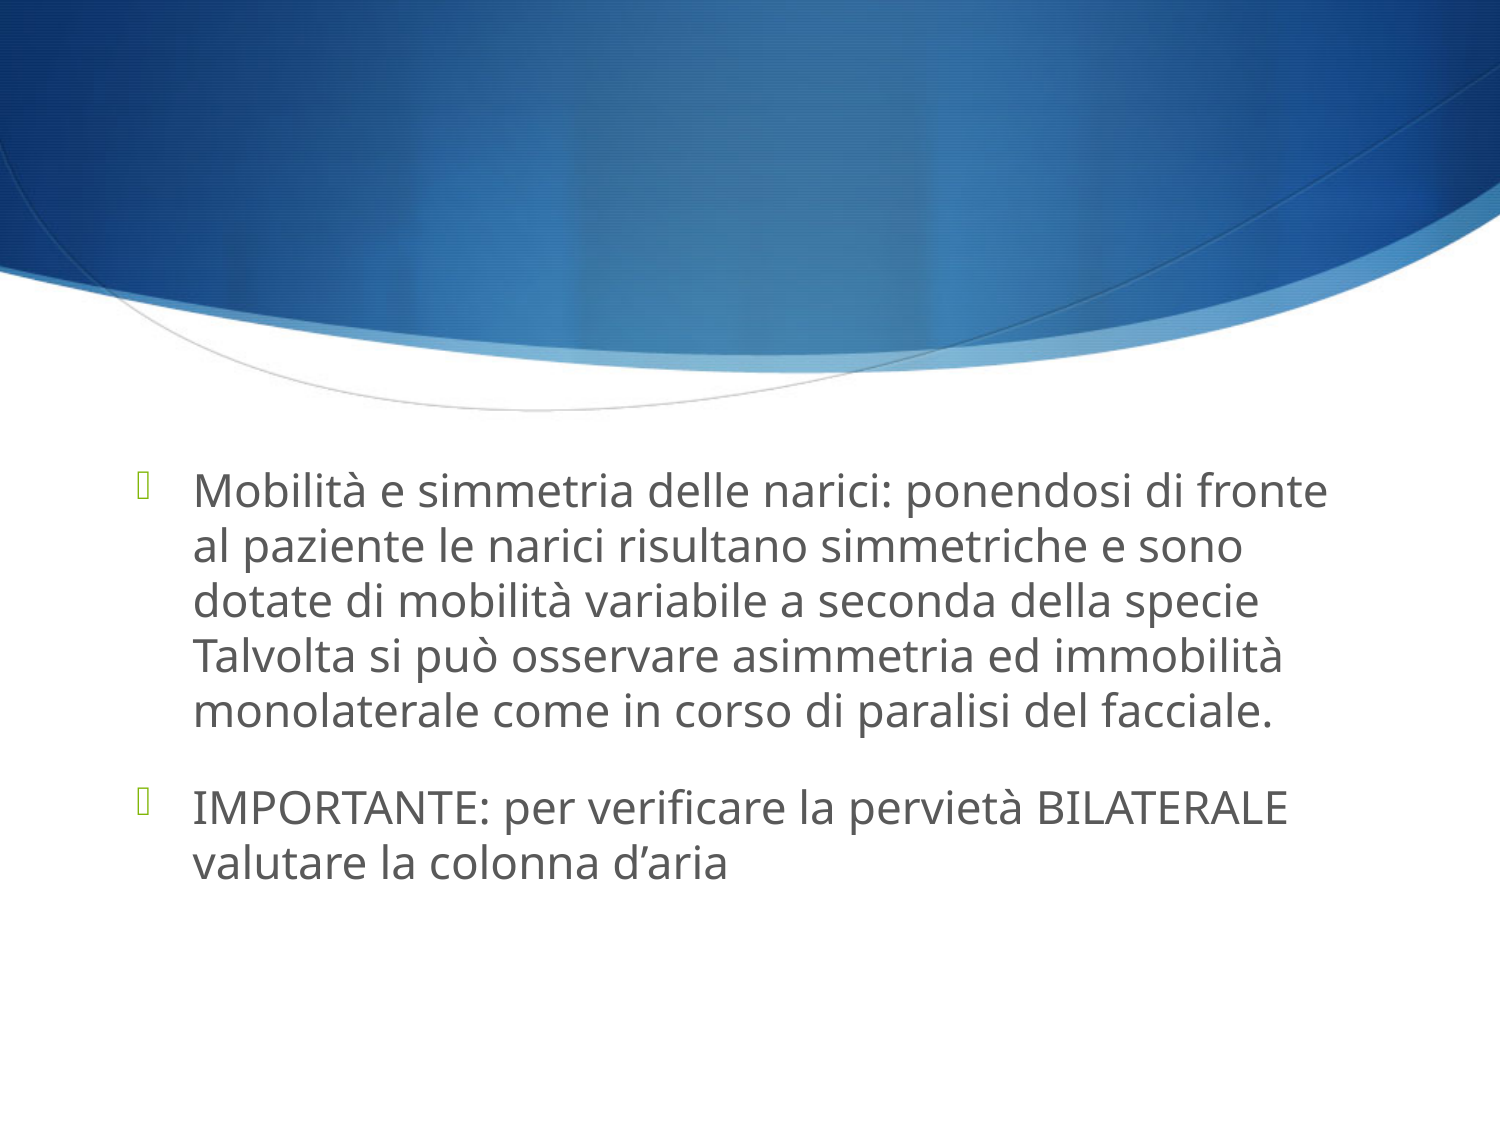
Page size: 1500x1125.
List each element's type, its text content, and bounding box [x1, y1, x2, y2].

list Mobilità e simmetria delle narici: ponendosi di fronte al paziente le narici risultano simmetriche e sono dotate di mobilità variabile a seconda della specie Talvolta si può osservare asimmetria ed immobilità monolaterale come in corso di paralisi del facciale. IMPORTANTE: per verificare la pervietà BILATERALE valutare la colonna d’aria [121, 454, 1379, 991]
picture [0, 0, 1500, 1125]
